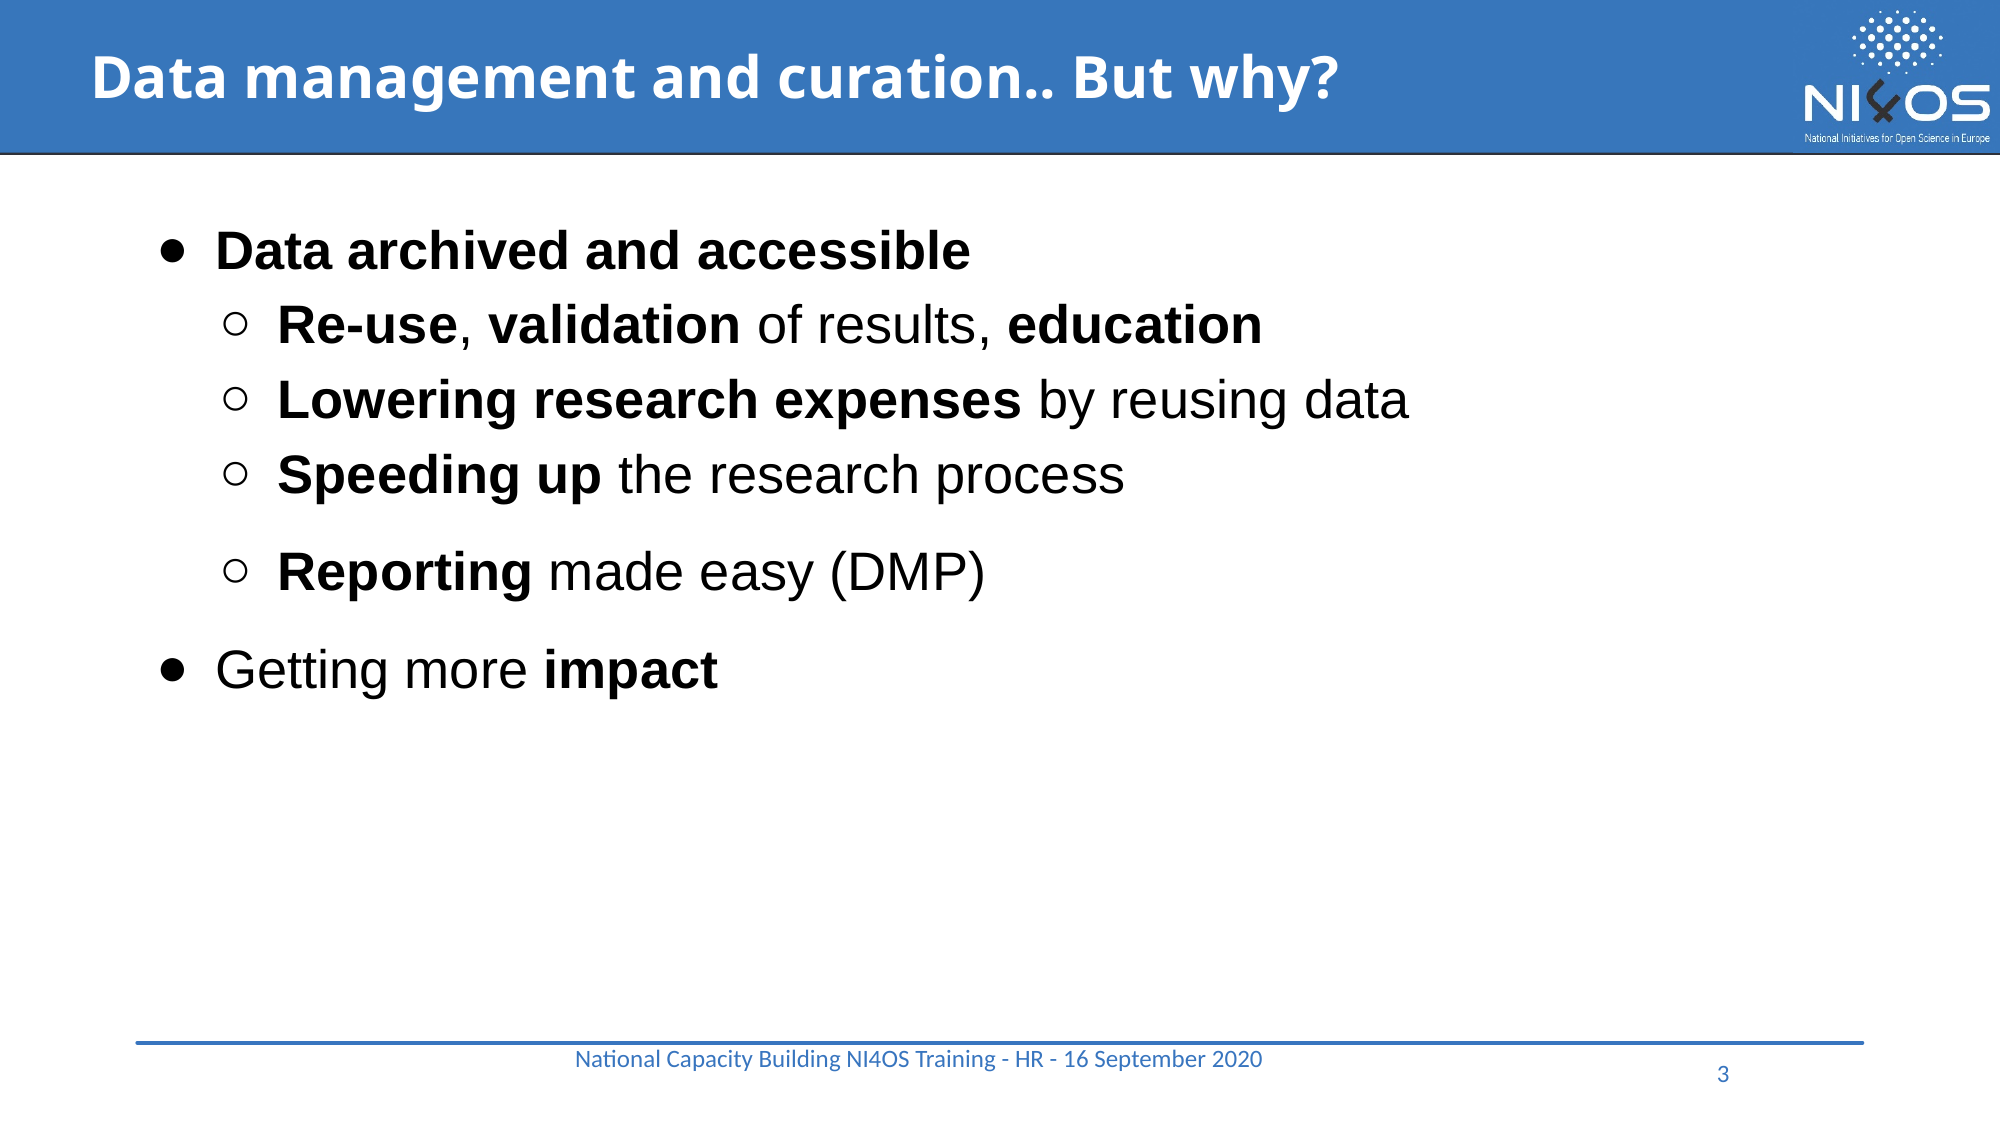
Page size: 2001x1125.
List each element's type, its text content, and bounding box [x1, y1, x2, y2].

footer National Capacity Building NI4OS Training - HR - 16 September 2020 [137, 1042, 1702, 1103]
slide_number ‹#› [1702, 1042, 1863, 1103]
picture [1793, 0, 2000, 153]
title Data management and curation.. But why? [0, 0, 1789, 153]
list Data archived and accessible Re-use, validation of results, education Lowering research expenses by reusing data Speeding up the research process Reporting made easy (DMP) Getting more impact [137, 197, 1863, 986]
